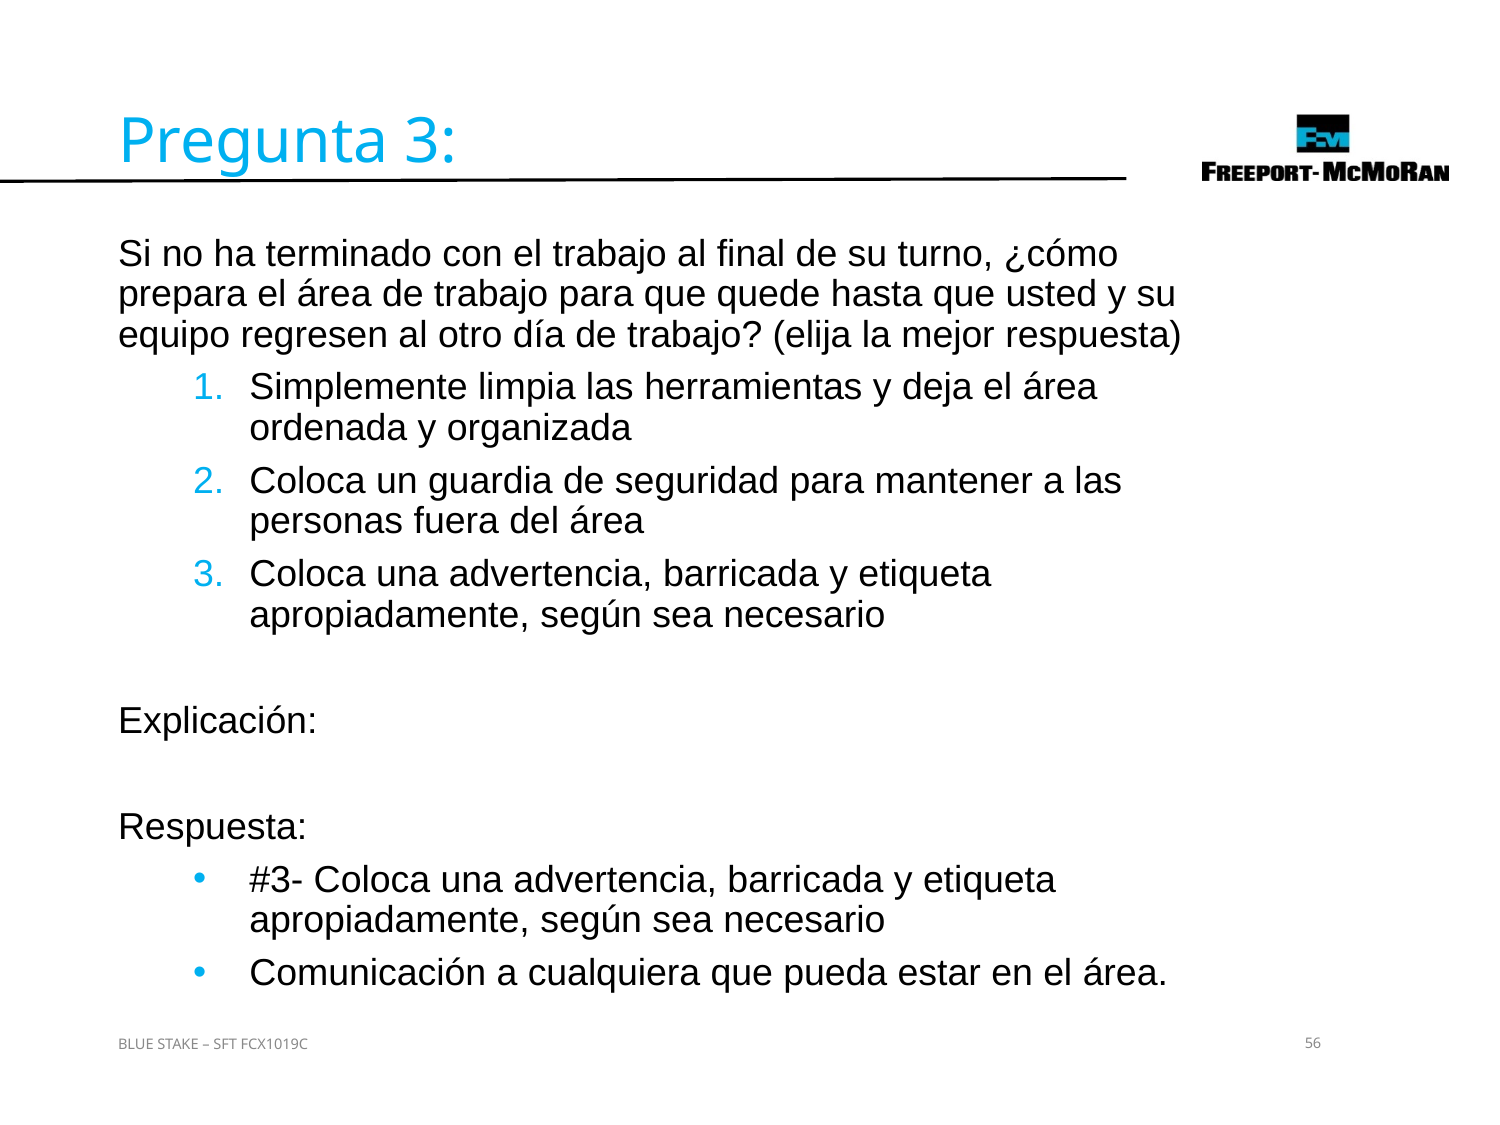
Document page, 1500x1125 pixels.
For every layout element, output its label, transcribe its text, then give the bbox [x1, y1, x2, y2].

slide_number 56 [1126, 1014, 1500, 1075]
list Pregunta 3: [103, 101, 1127, 207]
picture [1202, 113, 1449, 181]
list Si no ha terminado con el trabajo al final de su turno, ¿cómo prepara el área de trabajo para que quede hasta que usted y su equipo regresen al otro día de trabajo? (elija la mejor respuesta) Simplemente limpia las herramientas y deja el área ordenada y organizada Coloca un guardia de seguridad para mantener a las personas fuera del área Coloca una advertencia, barricada y etiqueta apropiadamente, según sea necesario Explicación: Respuesta: #3- Coloca una advertencia, barricada y etiqueta apropiadamente, según sea necesario Comunicación a cualquiera que pueda estar en el área. [103, 226, 1231, 996]
footer BLUE STAKE – SFT FCX1019C [103, 1014, 1004, 1074]
